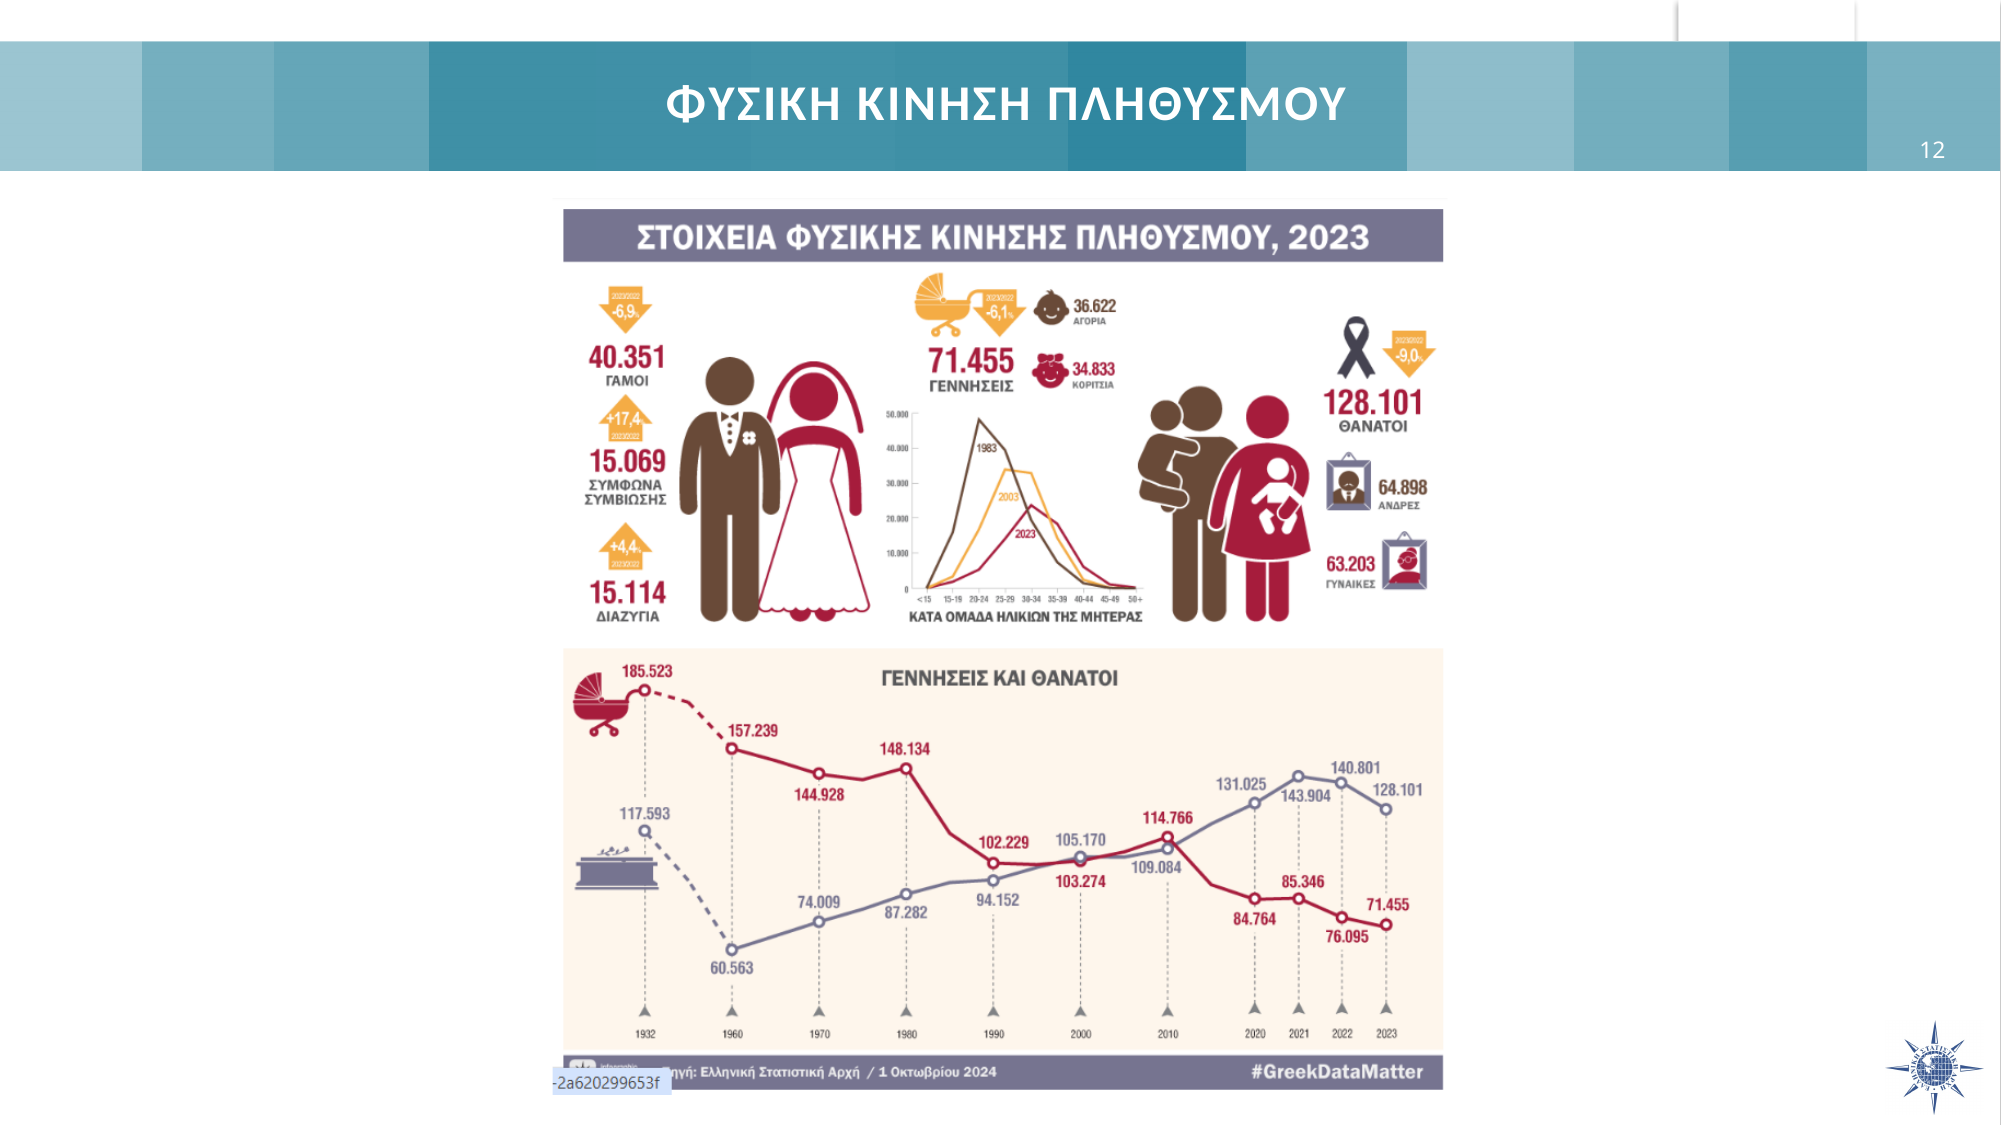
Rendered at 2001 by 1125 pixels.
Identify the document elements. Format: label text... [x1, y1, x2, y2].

picture [1885, 1020, 1984, 1115]
title ΦΥΣΙΚΗ ΚΙΝΗΣΗ ΠΛΗΘΥΣΜΟΥ [186, 40, 1693, 199]
picture [552, 197, 1448, 1095]
slide_number 12 [1863, 48, 2000, 175]
